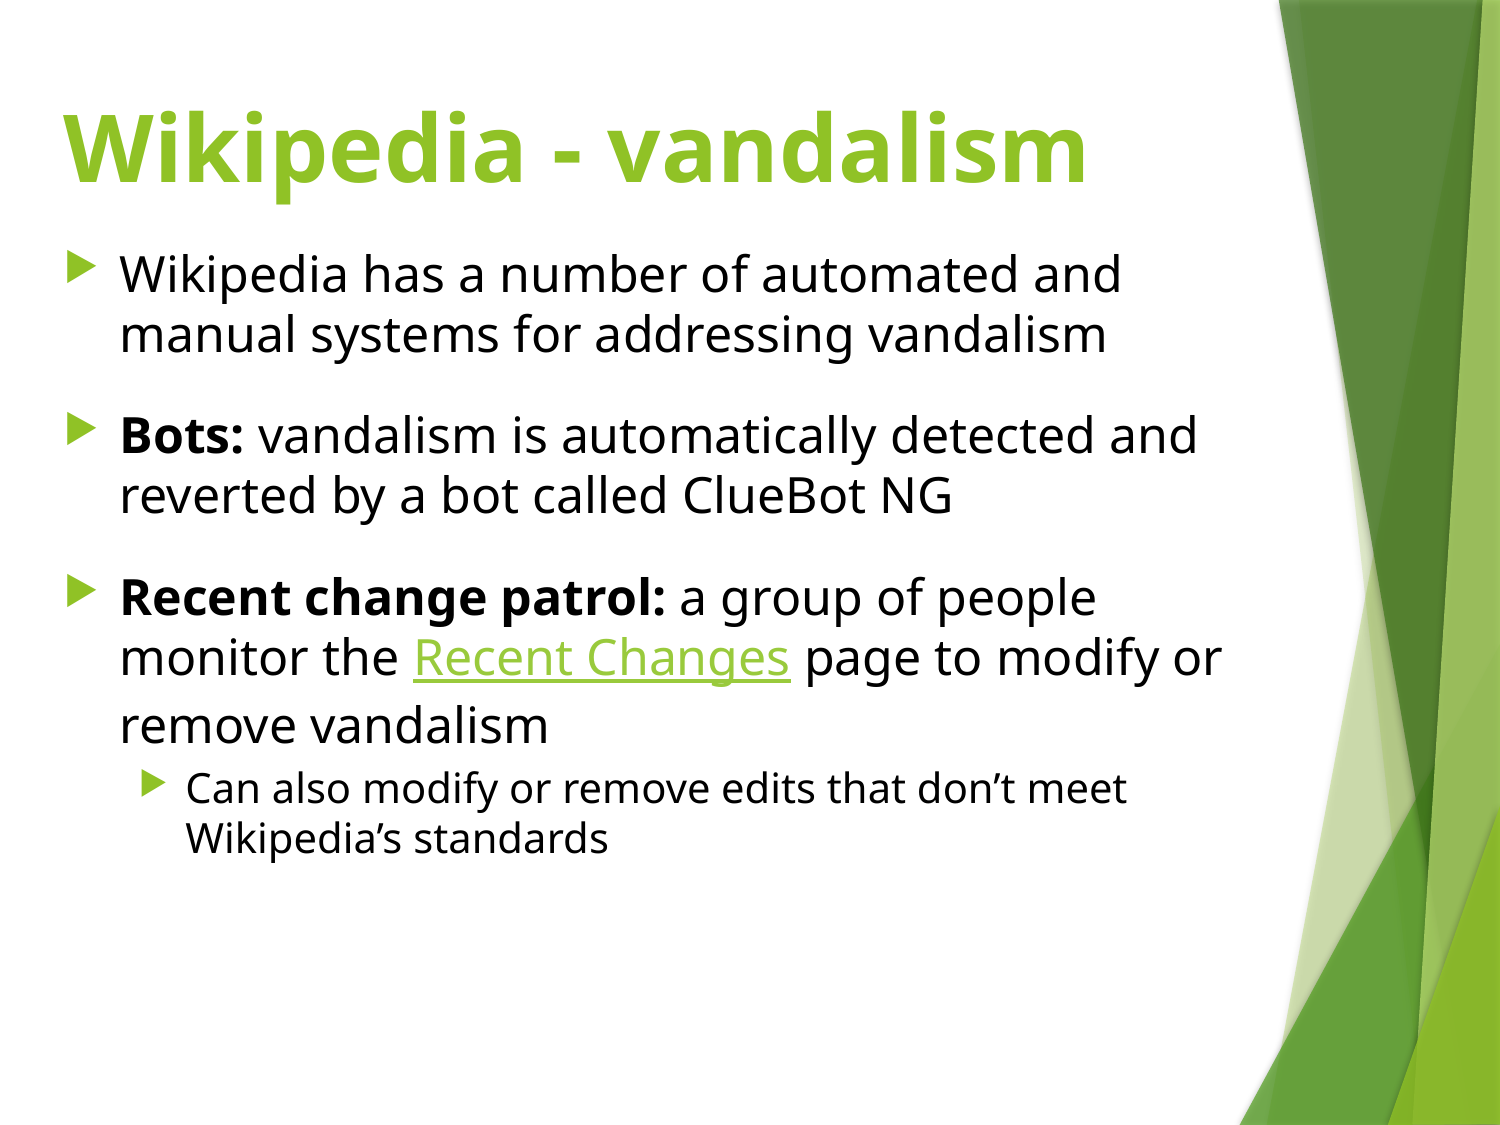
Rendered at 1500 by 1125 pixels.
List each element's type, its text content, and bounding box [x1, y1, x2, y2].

list Wikipedia has a number of automated and manual systems for addressing vandalism Bots: vandalism is automatically detected and reverted by a bot called ClueBot NG Recent change patrol: a group of people monitor the Recent Changes page to modify or remove vandalism Can also modify or remove edits that don’t meet Wikipedia’s standards [48, 234, 1240, 1021]
title Wikipedia - vandalism [48, 55, 1240, 234]
